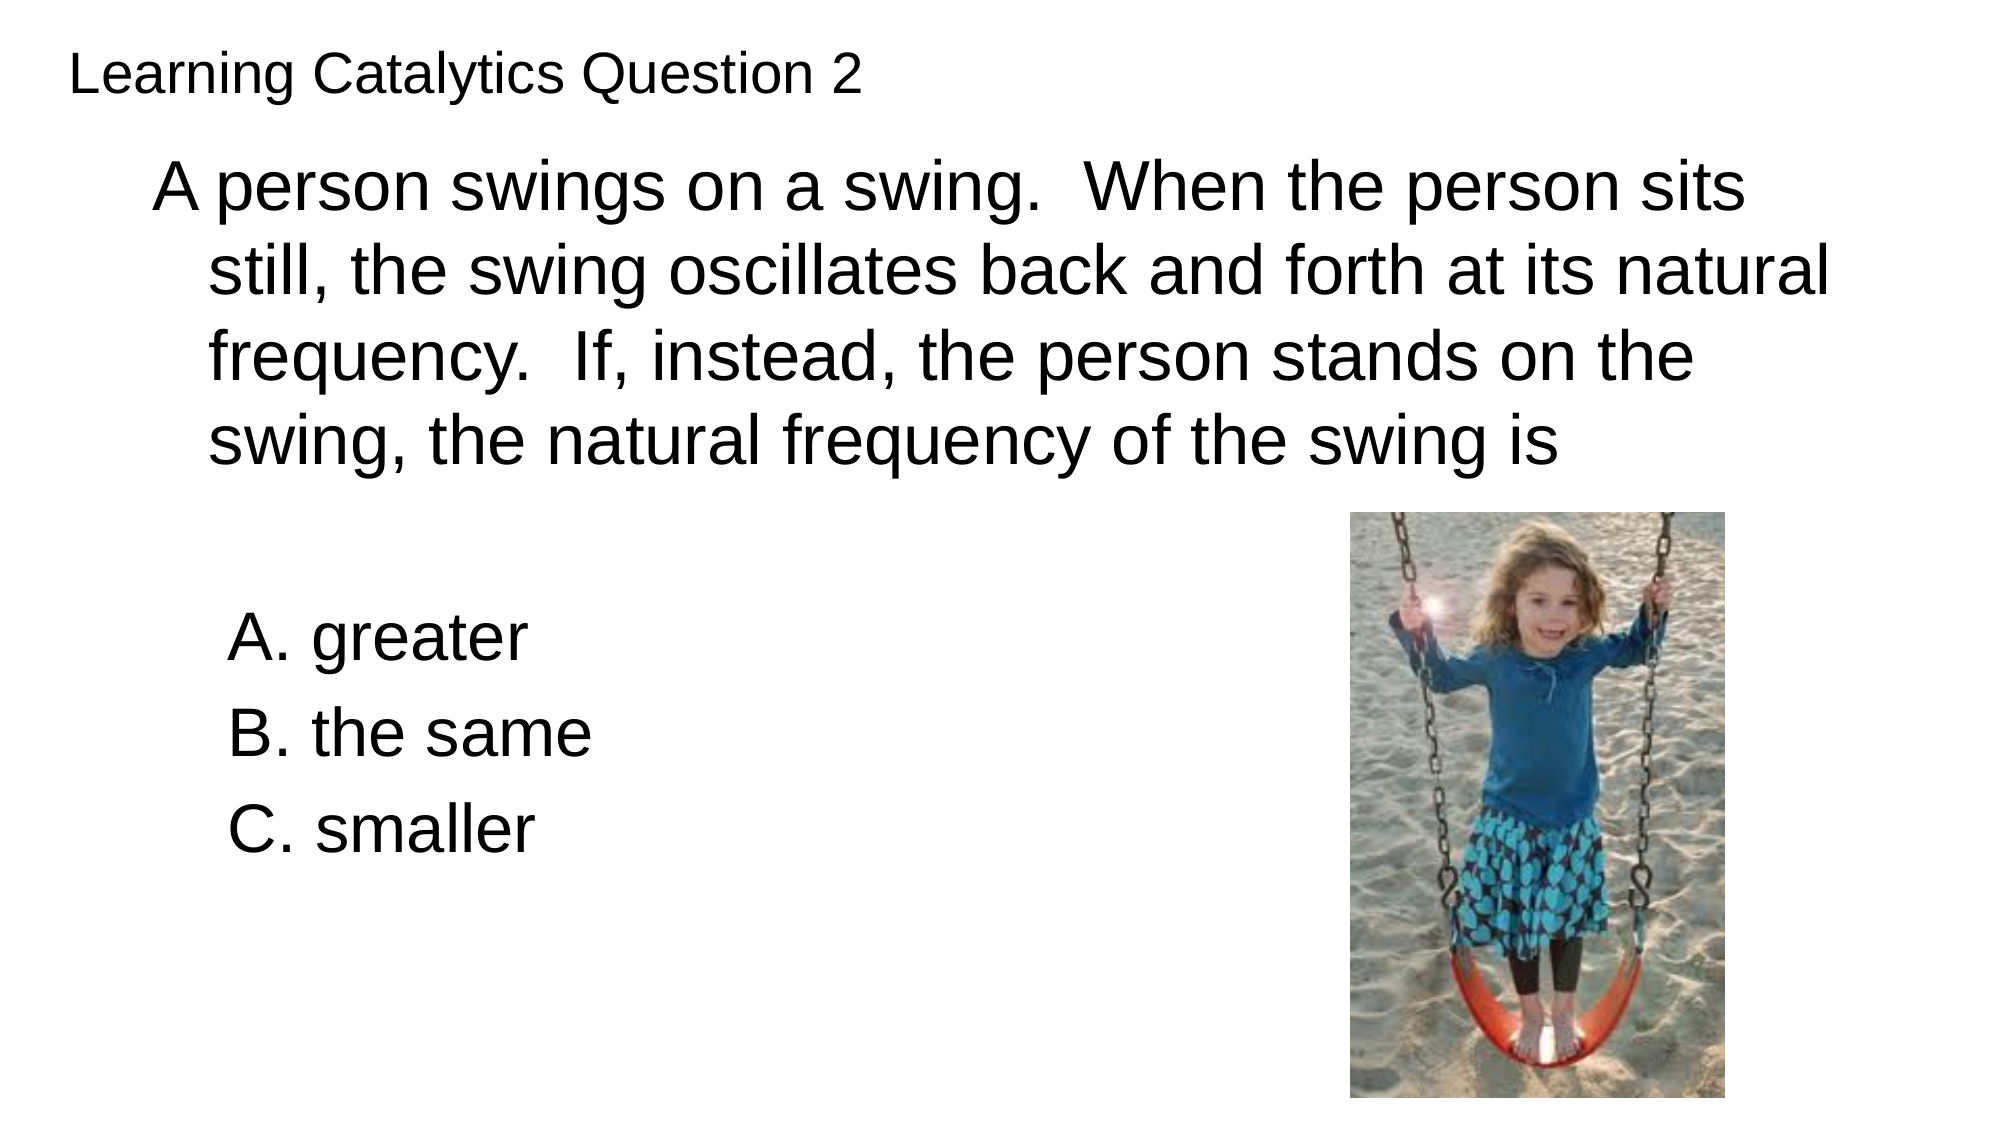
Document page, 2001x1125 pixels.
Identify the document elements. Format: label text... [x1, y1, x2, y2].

list A person swings on a swing. When the person sits still, the swing oscillates back and forth at its natural frequency. If, instead, the person stands on the swing, the natural frequency of the swing is A. greater B. the same C. smaller [137, 131, 1863, 976]
text_box Learning Catalytics Question 2 [54, 27, 880, 113]
picture [1349, 512, 1726, 1099]
